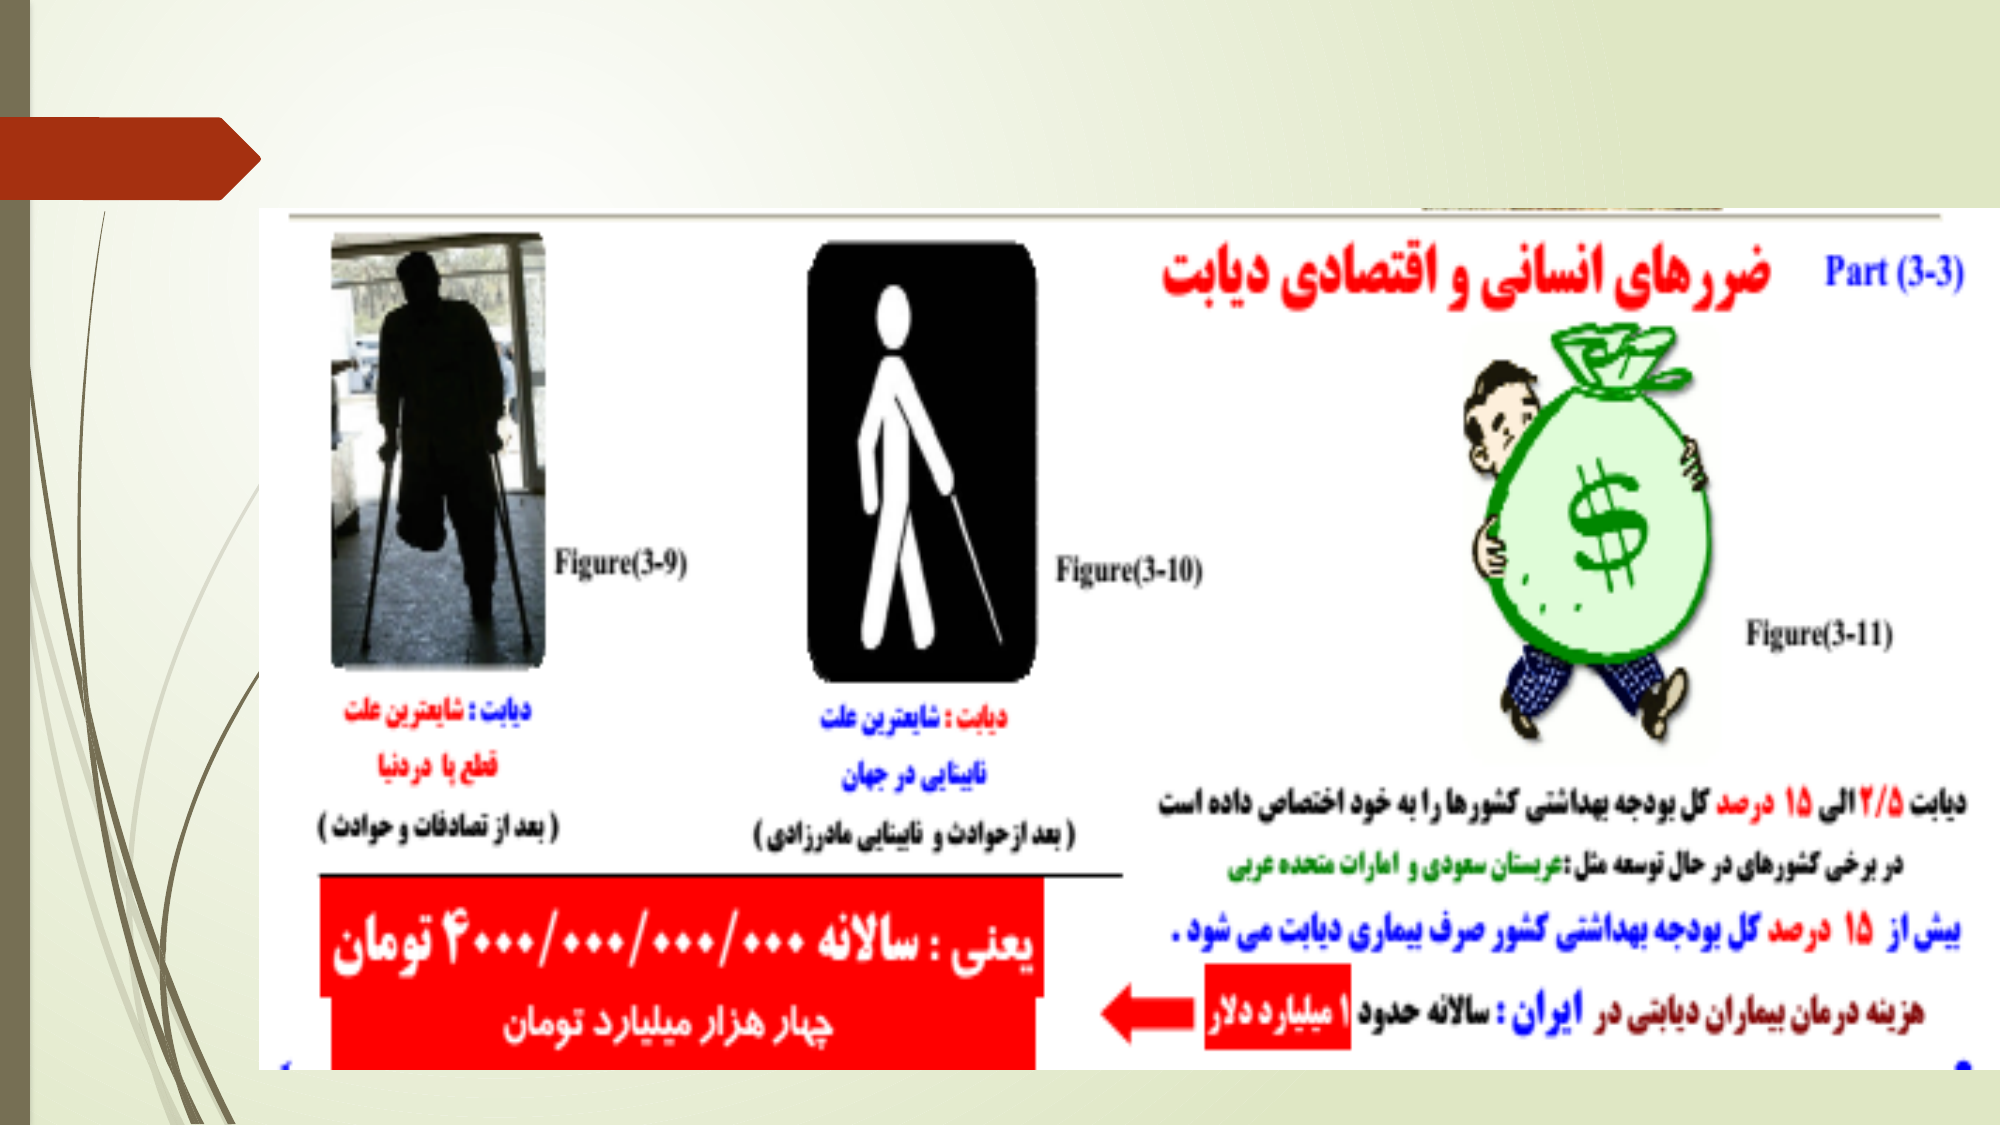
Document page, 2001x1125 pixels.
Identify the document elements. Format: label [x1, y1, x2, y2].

picture [258, 208, 2000, 1070]
